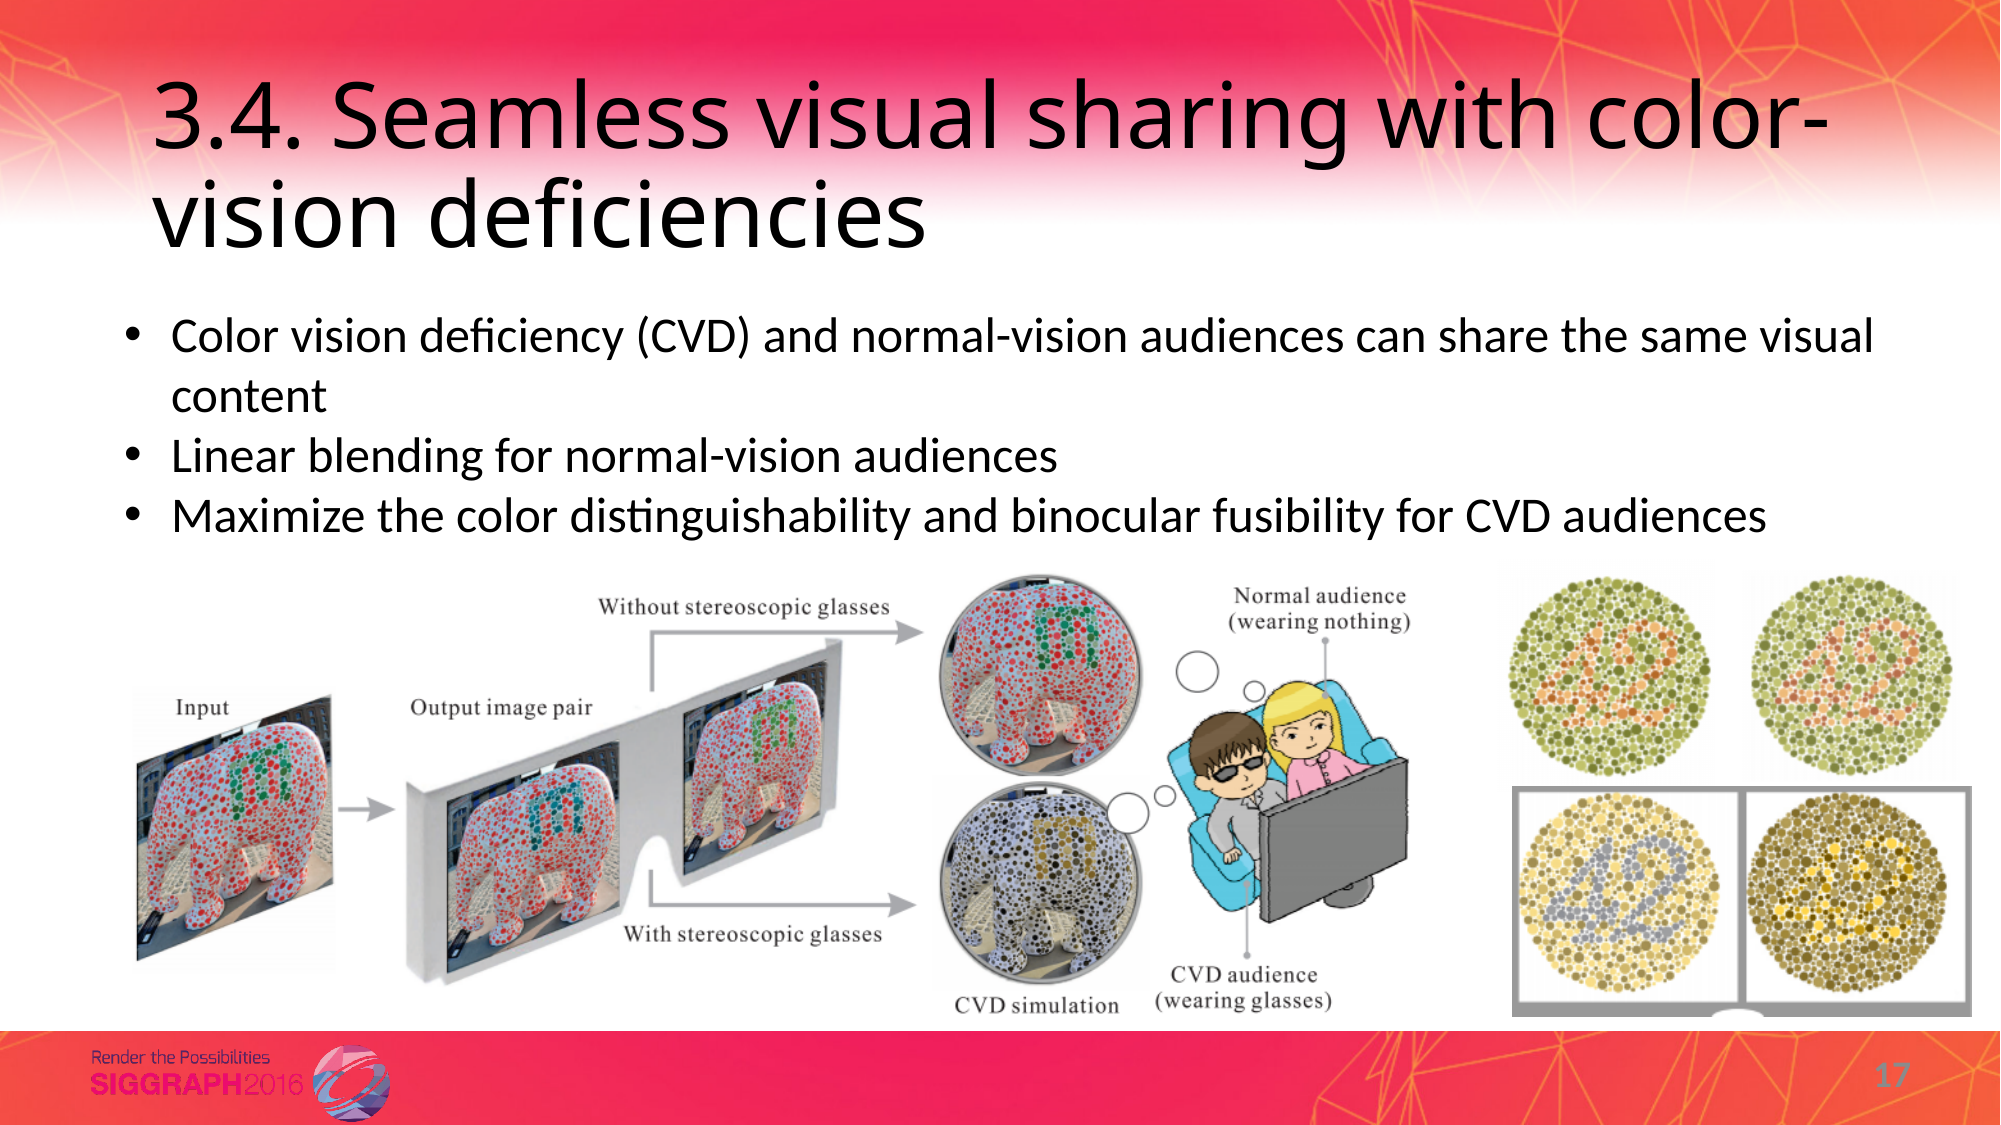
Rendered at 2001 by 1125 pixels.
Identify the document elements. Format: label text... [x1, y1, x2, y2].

text_box Color vision deficiency (CVD) and normal-vision audiences can share the same visual content Linear blending for normal-vision audiences Maximize the color distinguishability and binocular fusibility for CVD audiences [109, 295, 1957, 611]
picture [128, 544, 1436, 1029]
picture [1489, 560, 1972, 1017]
title 3.4. Seamless visual sharing with color-vision deficiencies [137, 59, 1863, 278]
picture [1743, 567, 1959, 785]
picture [0, 1031, 2000, 1125]
picture [0, 0, 2000, 240]
slide_number 17 [1476, 1042, 1926, 1103]
